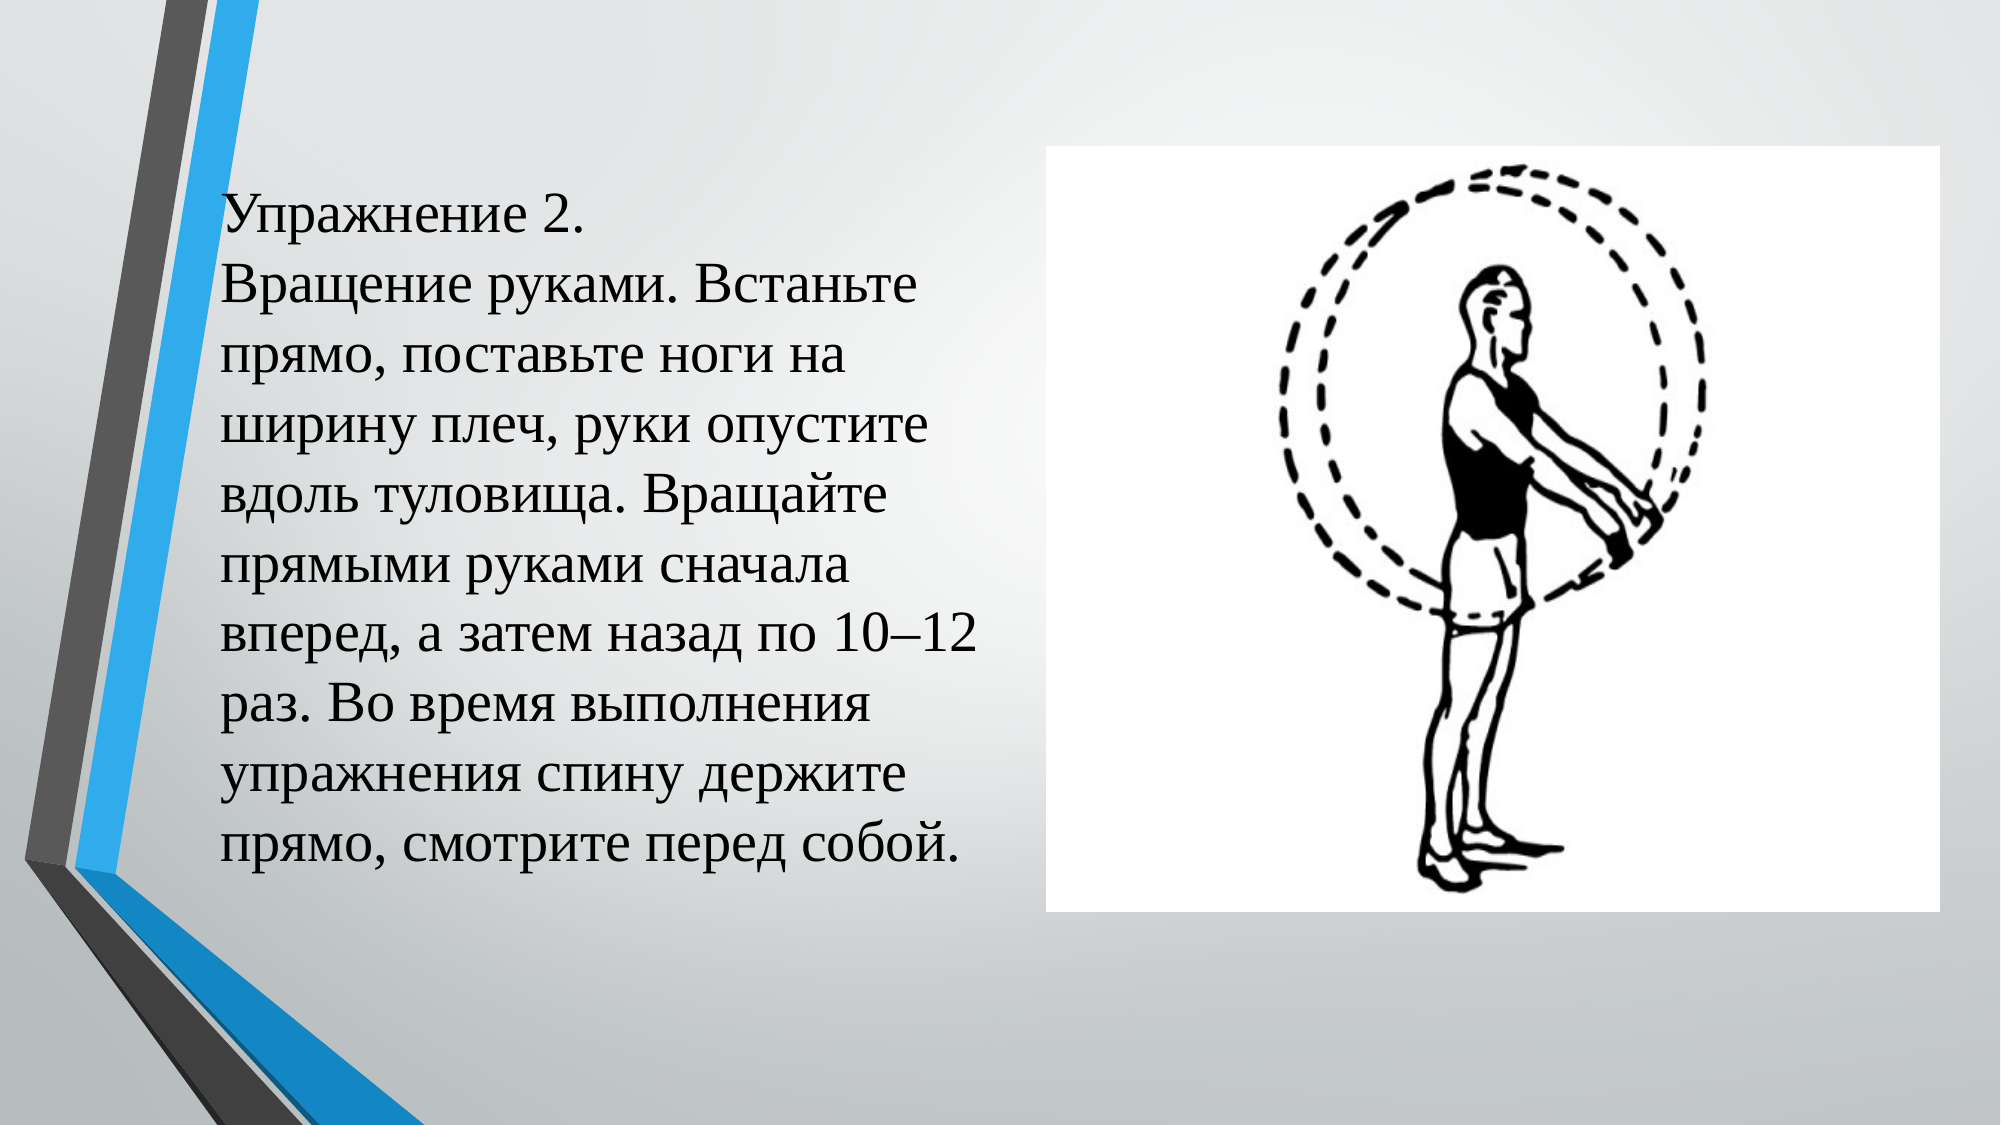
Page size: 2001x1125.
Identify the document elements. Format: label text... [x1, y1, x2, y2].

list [1046, 146, 1940, 913]
list Упражнение 2. Вращение руками. Встаньте прямо, поставьте ноги на ширину плеч, руки опустите вдоль туловища. Вращайте прямыми руками сначала вперед, а затем назад по 10–12 раз. Во время выполнения упражнения спину держите прямо, смотрите перед собой. [205, 108, 1047, 1004]
